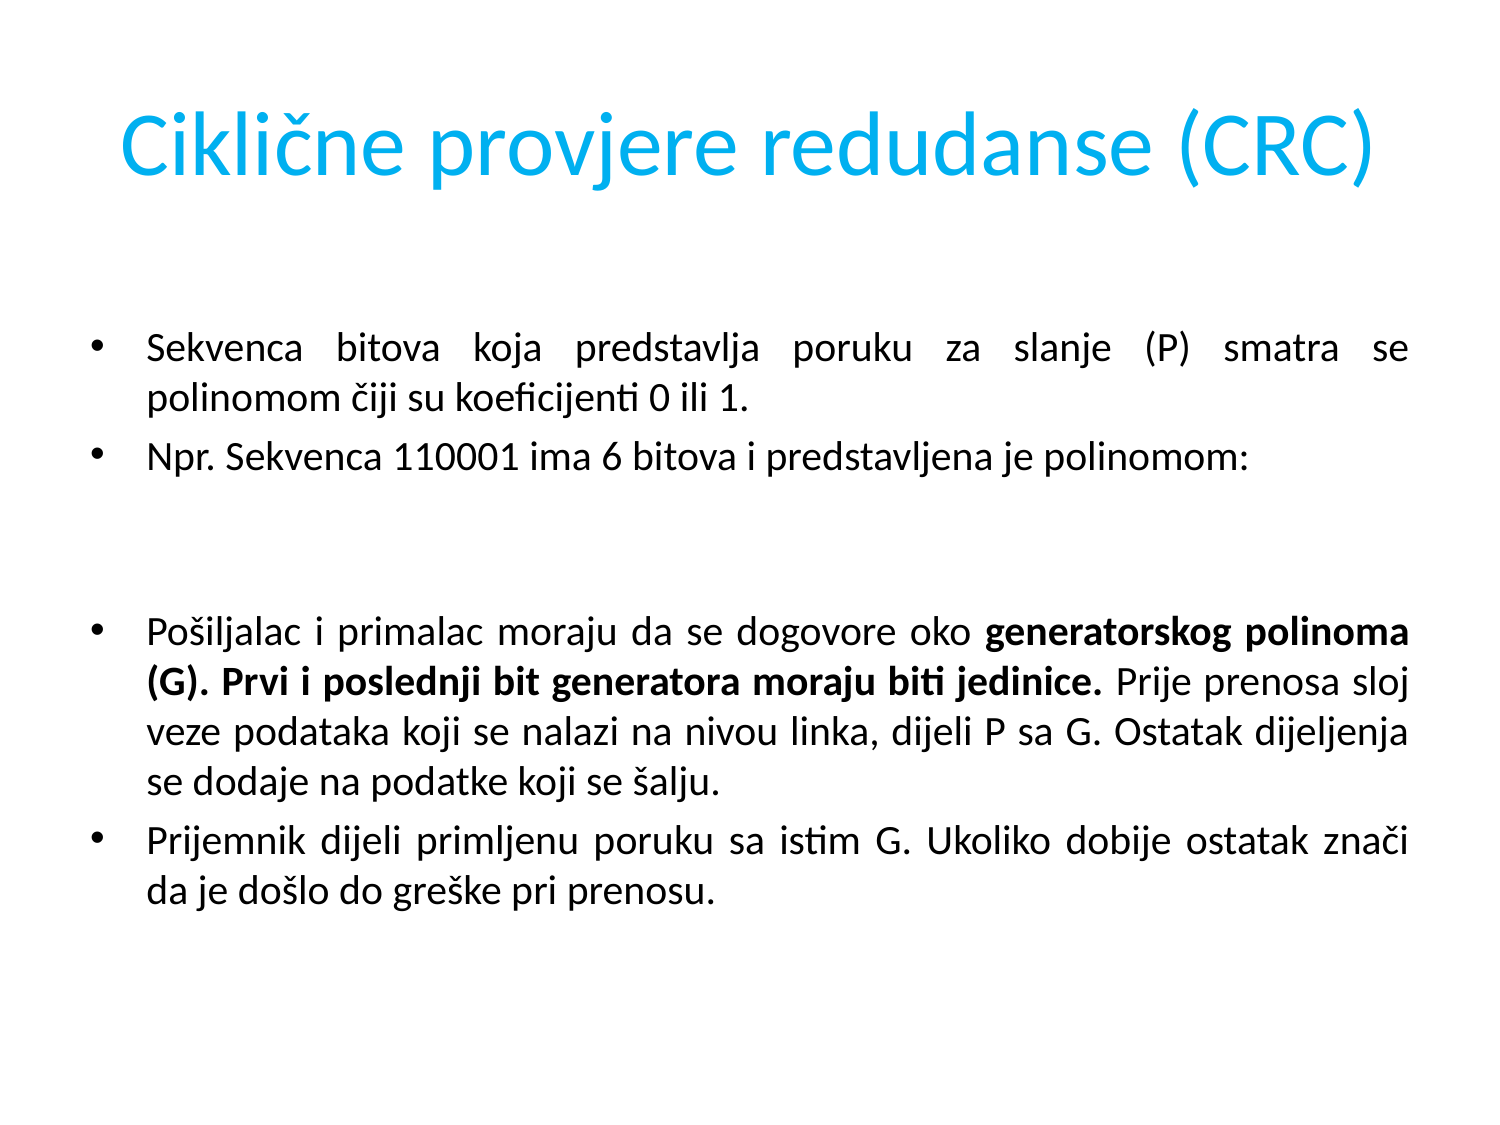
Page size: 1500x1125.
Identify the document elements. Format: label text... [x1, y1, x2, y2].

title Ciklične provjere redudanse (CRC) [75, 45, 1425, 233]
